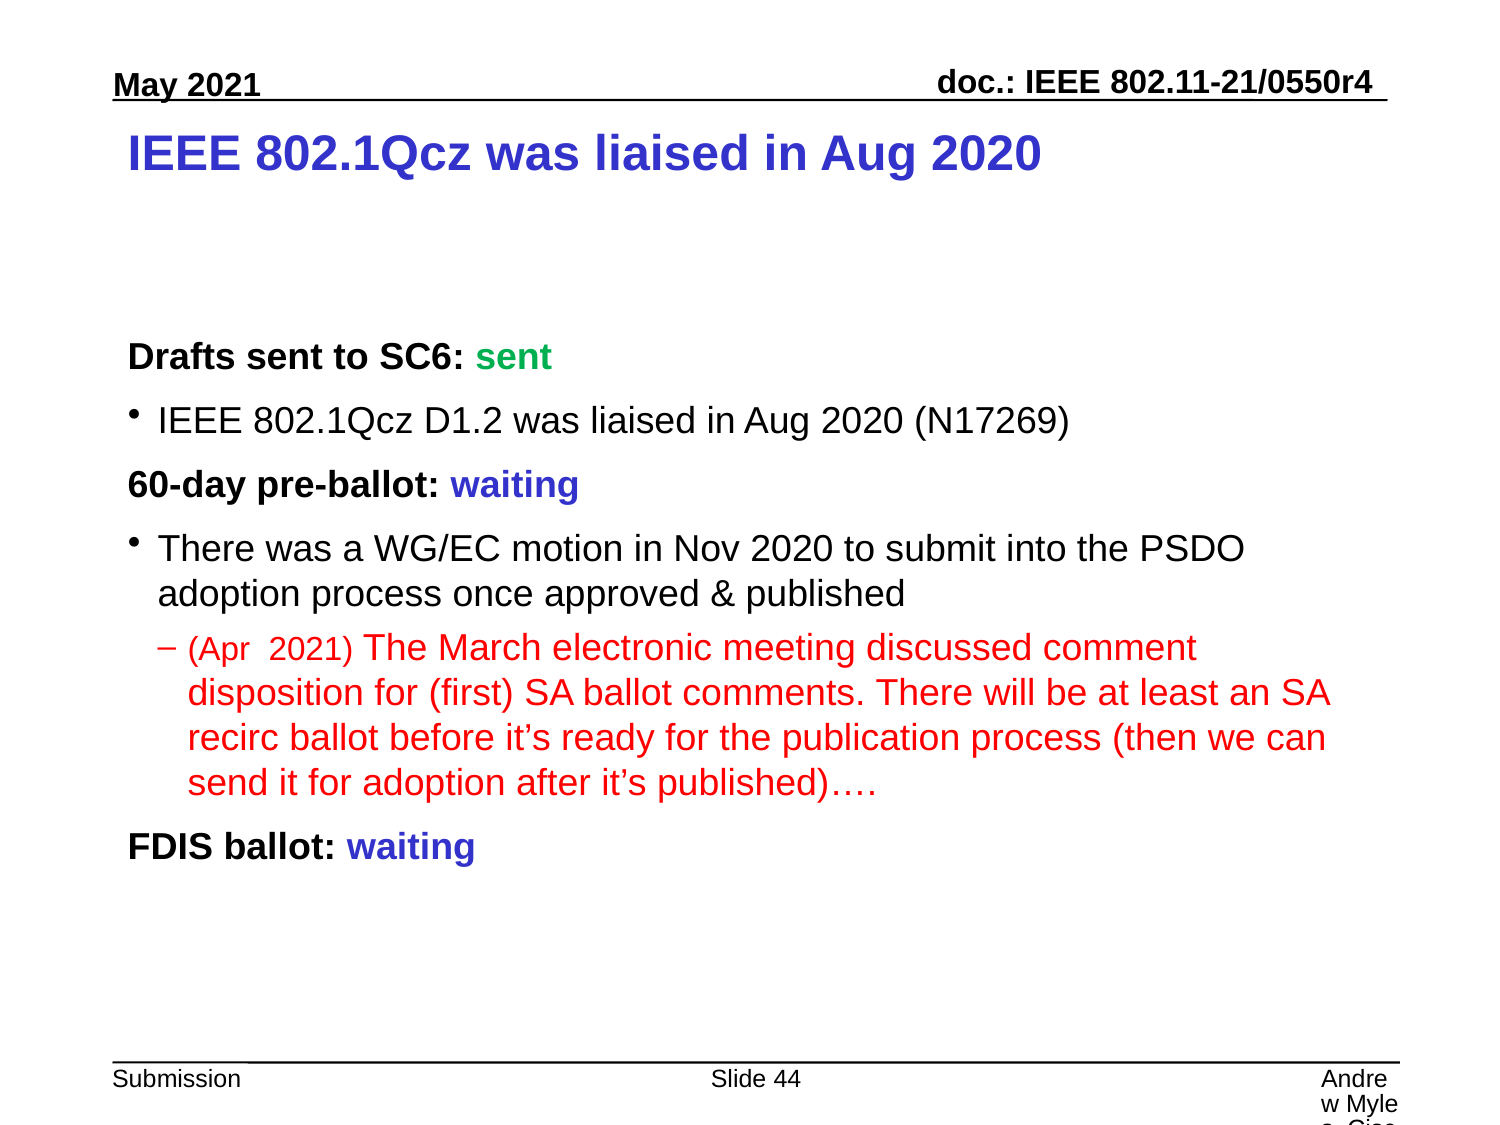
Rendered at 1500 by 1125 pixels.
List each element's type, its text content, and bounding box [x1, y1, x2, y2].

title IEEE 802.1Qcz was liaised in Aug 2020 [112, 112, 1388, 288]
list Drafts sent to SC6: sent IEEE 802.1Qcz D1.2 was liaised in Aug 2020 (N17269) 60-day pre-ballot: waiting There was a WG/EC motion in Nov 2020 to submit into the PSDO adoption process once approved & published (Apr 2021) The March electronic meeting discussed comment disposition for (first) SA ballot comments. There will be at least an SA recirc ballot before it’s ready for the publication process (then we can send it for adoption after it’s published)…. FDIS ballot: waiting [112, 324, 1388, 1000]
footer Andrew Myles, Cisco [1320, 1061, 1402, 1093]
slide_number Slide 44 [709, 1061, 803, 1093]
